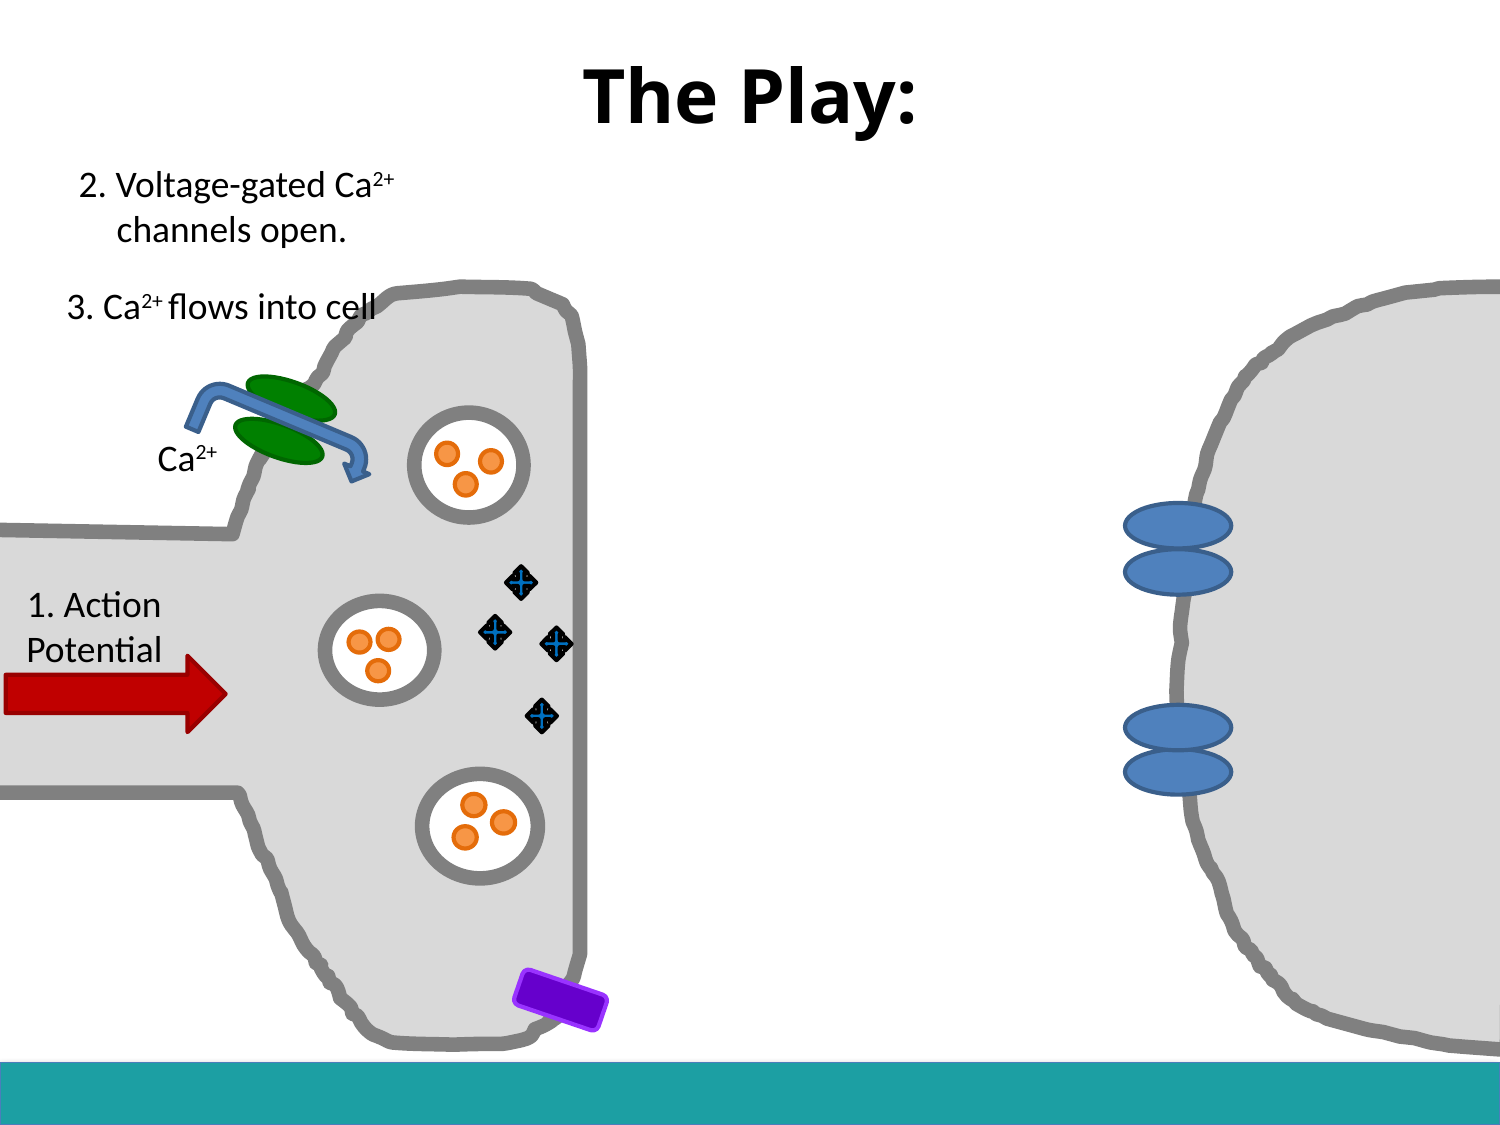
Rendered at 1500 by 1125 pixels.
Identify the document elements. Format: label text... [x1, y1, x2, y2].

text_box 3. Ca2+ flows into cell [37, 274, 415, 335]
text_box [3, 667, 228, 735]
text_box 1. Action Potential [0, 572, 202, 678]
text_box [0, 284, 583, 1047]
title The Play: [0, 0, 1500, 188]
text_box [503, 564, 539, 601]
text_box [233, 416, 325, 466]
text_box [245, 374, 338, 423]
text_box [539, 625, 574, 663]
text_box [324, 600, 435, 700]
text_box [1122, 702, 1234, 753]
text_box Ca2+ [137, 426, 238, 487]
text_box [1122, 549, 1234, 597]
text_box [413, 412, 524, 518]
text_box [477, 613, 513, 651]
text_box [421, 773, 539, 879]
text_box [183, 381, 372, 484]
text_box [524, 697, 560, 735]
text_box [512, 967, 609, 1033]
text_box [1122, 750, 1234, 797]
text_box [1122, 500, 1234, 551]
text_box 2. Voltage-gated Ca2+ channels open. [47, 153, 425, 258]
text_box [1174, 284, 1500, 1052]
